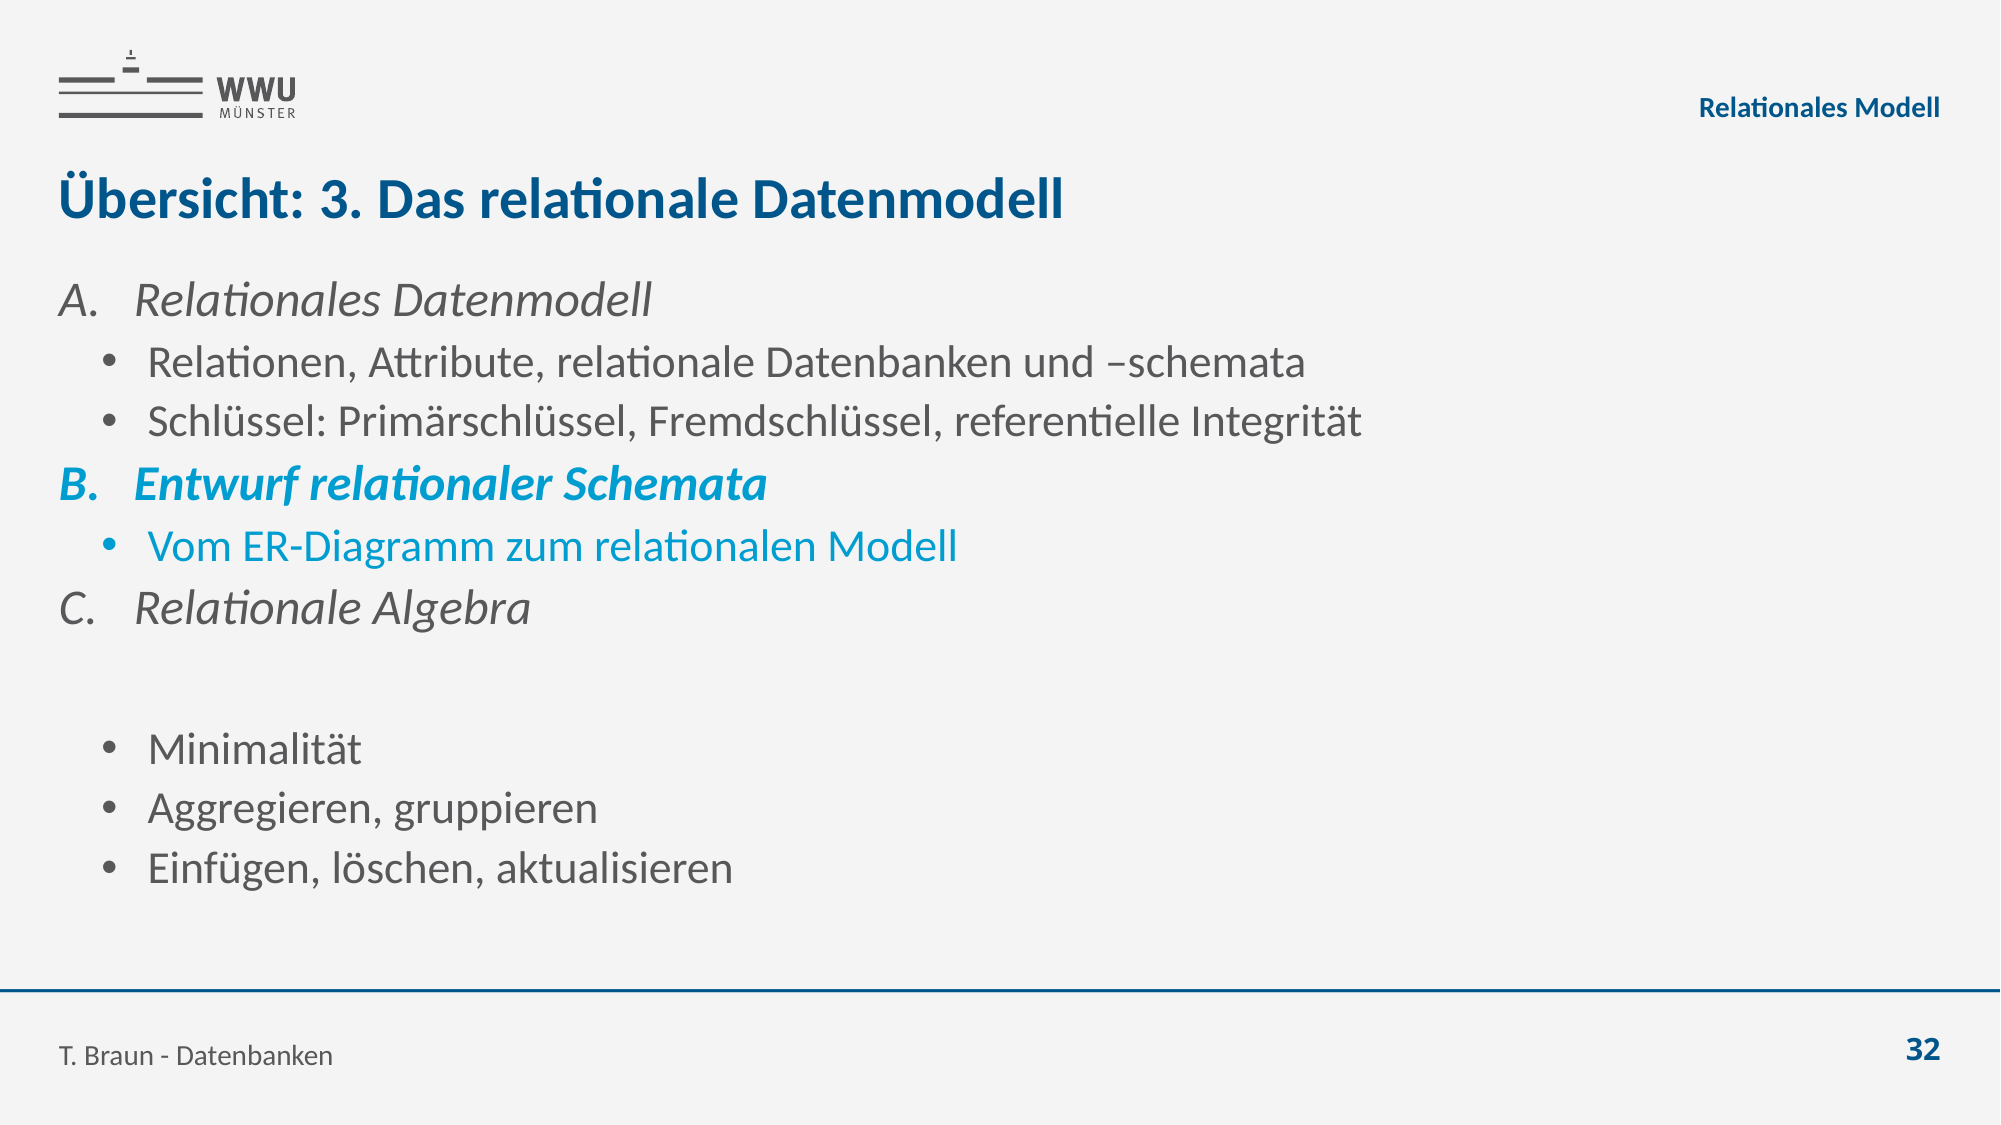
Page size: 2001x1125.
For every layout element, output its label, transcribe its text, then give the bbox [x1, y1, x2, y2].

slide_number 32 [1822, 1012, 1941, 1072]
title Übersicht: 3. Das relationale Datenmodell [58, 148, 1941, 243]
slide_number Relationales Modell [589, 63, 1941, 123]
footer T. Braun - Datenbanken [58, 1012, 1440, 1072]
